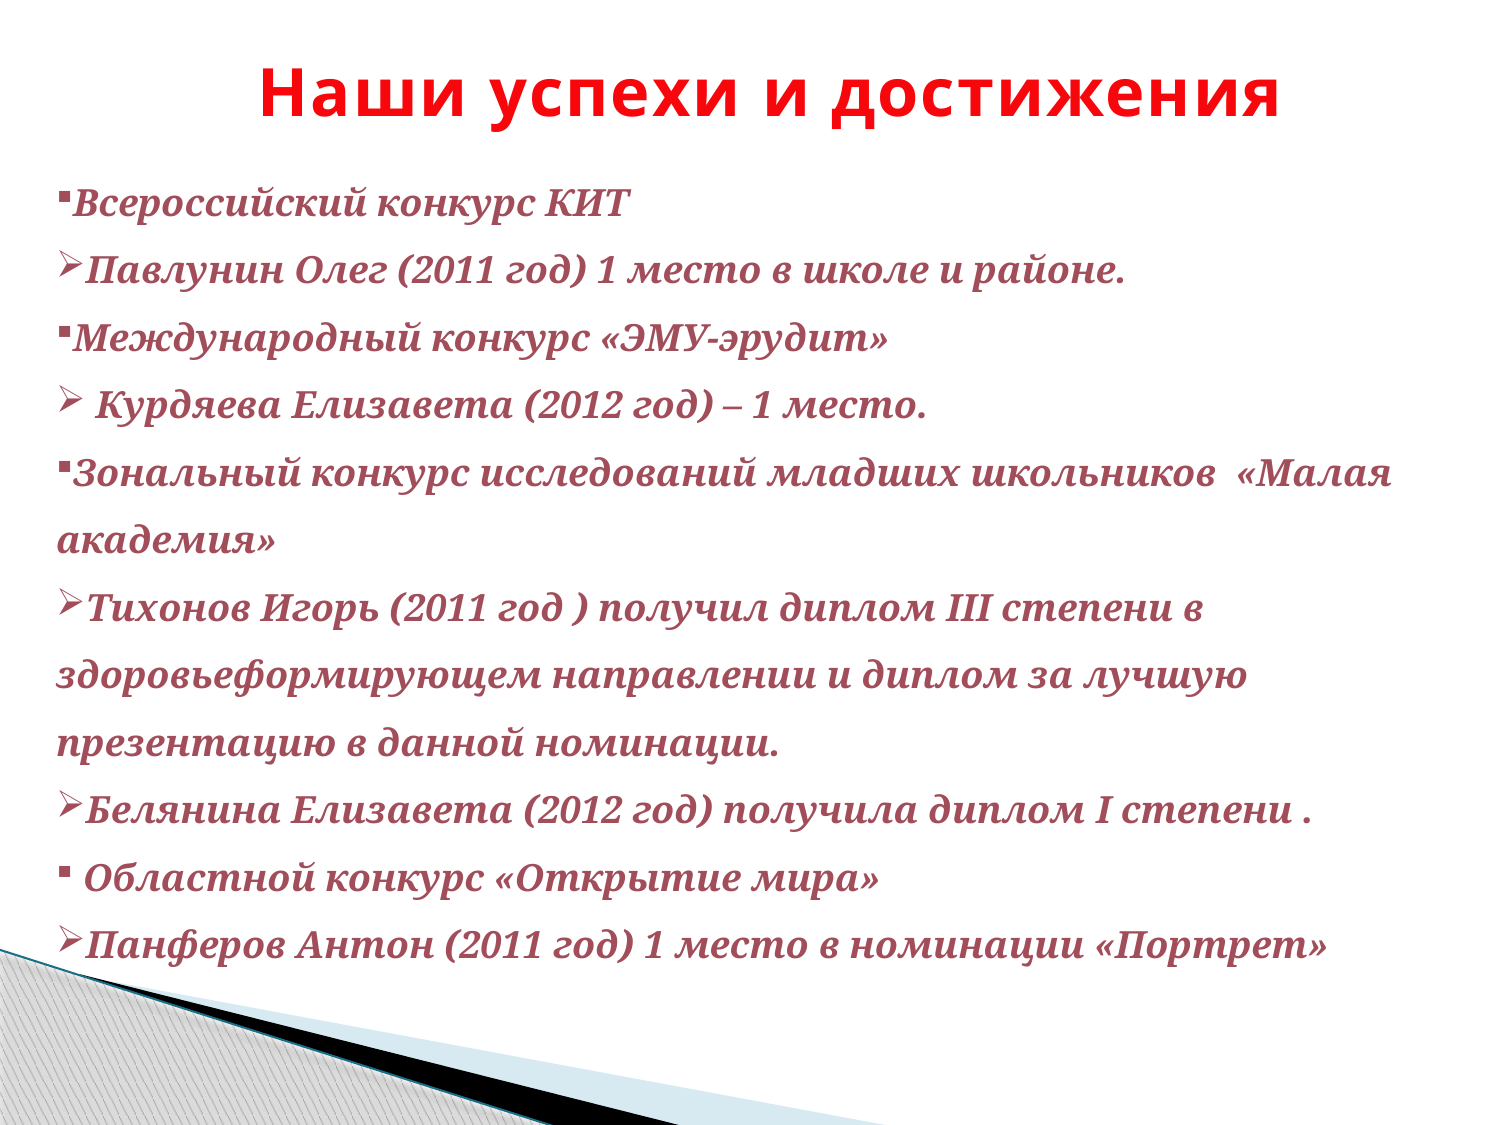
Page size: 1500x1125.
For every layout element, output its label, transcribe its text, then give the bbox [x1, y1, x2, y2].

text_box Наши успехи и достижения [159, 42, 1402, 138]
text_box Всероссийский конкурс КИТ Павлунин Олег (2011 год) 1 место в школе и районе. Международный конкурс «ЭМУ-эрудит» Курдяева Елизавета (2012 год) – 1 место. Зональный конкурс исследований младших школьников «Малая академия» Тихонов Игорь (2011 год ) получил диплом III степени в здоровьеформирующем направлении и диплом за лучшую презентацию в данной номинации. Белянина Елизавета (2012 год) получила диплом I степени . Областной конкурс «Открытие мира» Панферов Антон (2011 год) 1 место в номинации «Портрет» [41, 149, 1465, 1042]
